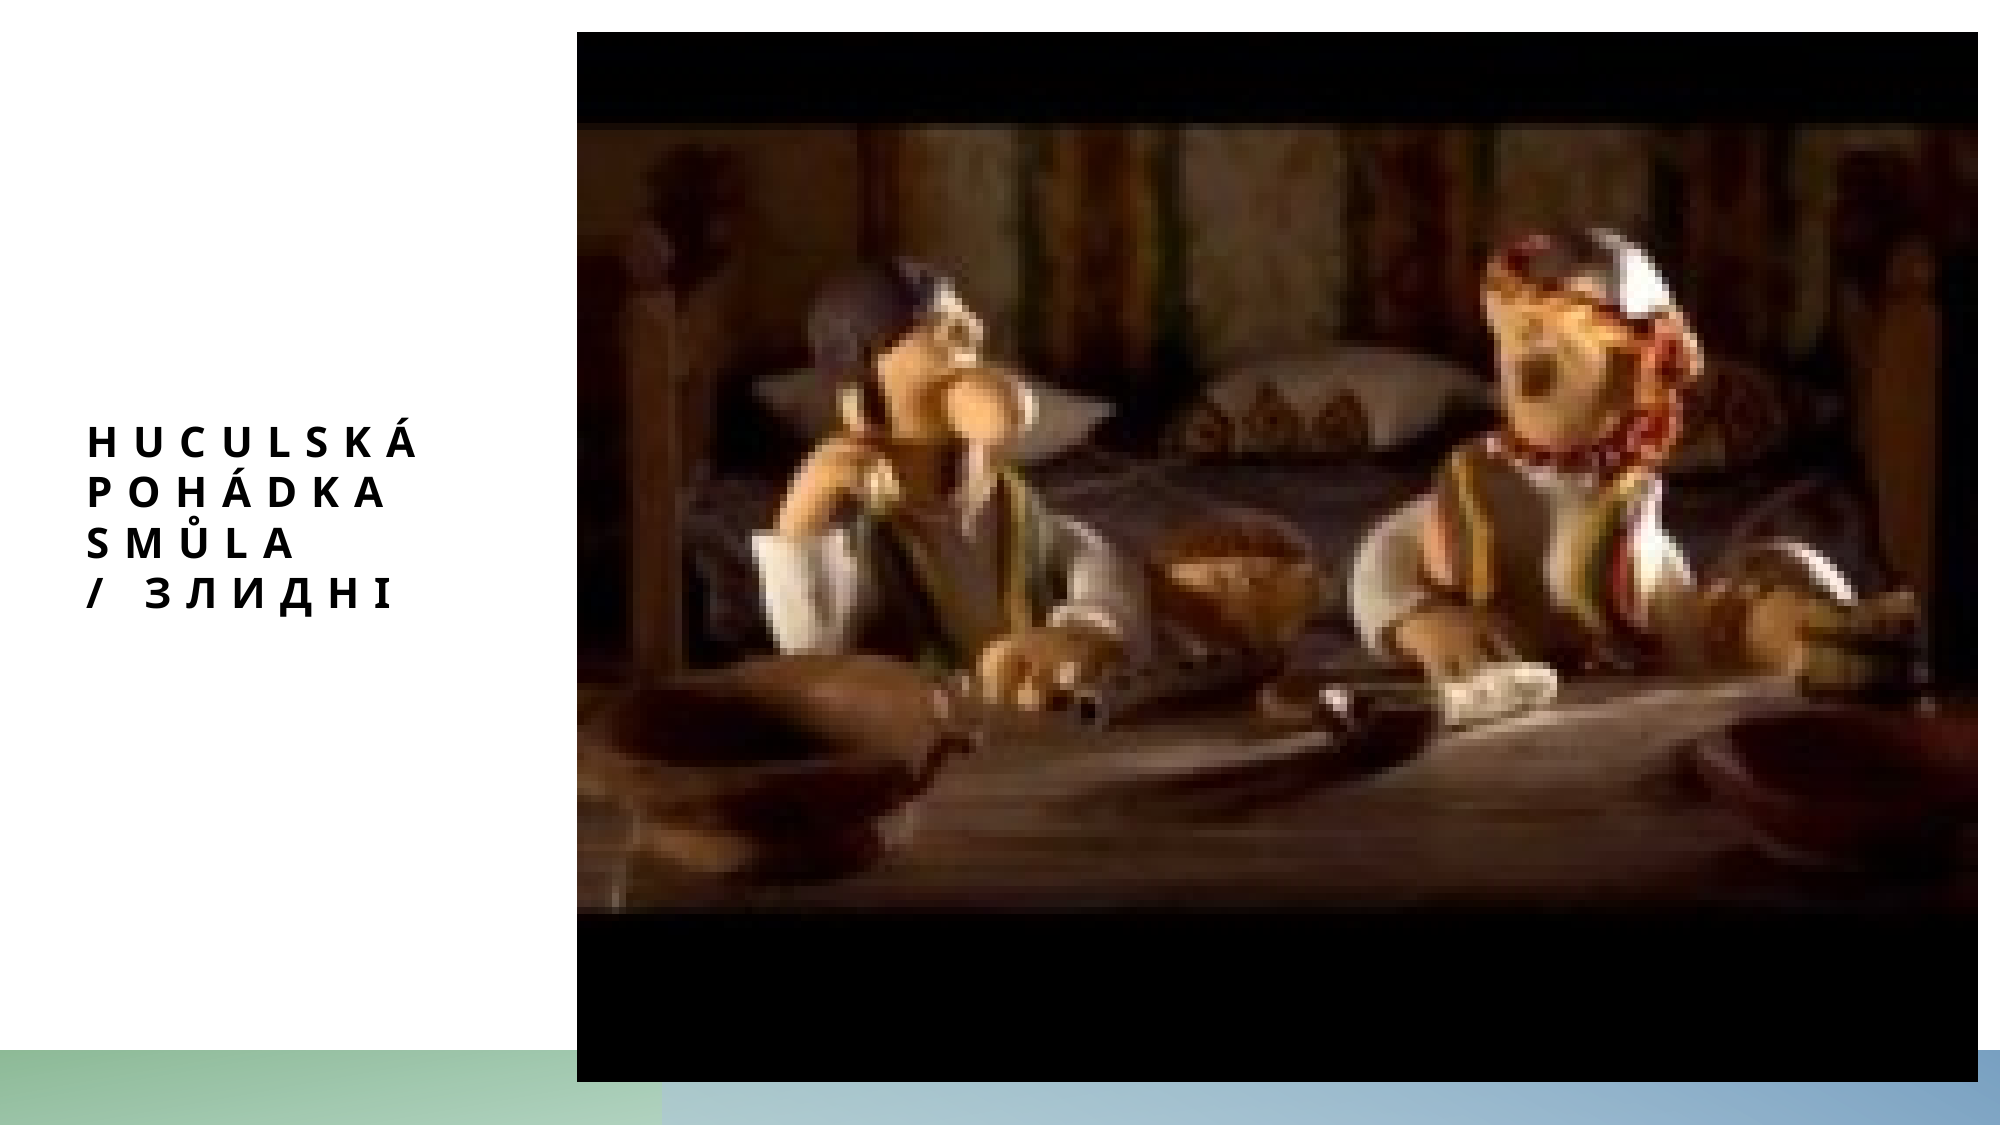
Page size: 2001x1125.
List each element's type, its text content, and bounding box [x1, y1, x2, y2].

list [576, 31, 1979, 1083]
title Huculská pohádka Smůla / ЗЛидні [86, 414, 576, 617]
